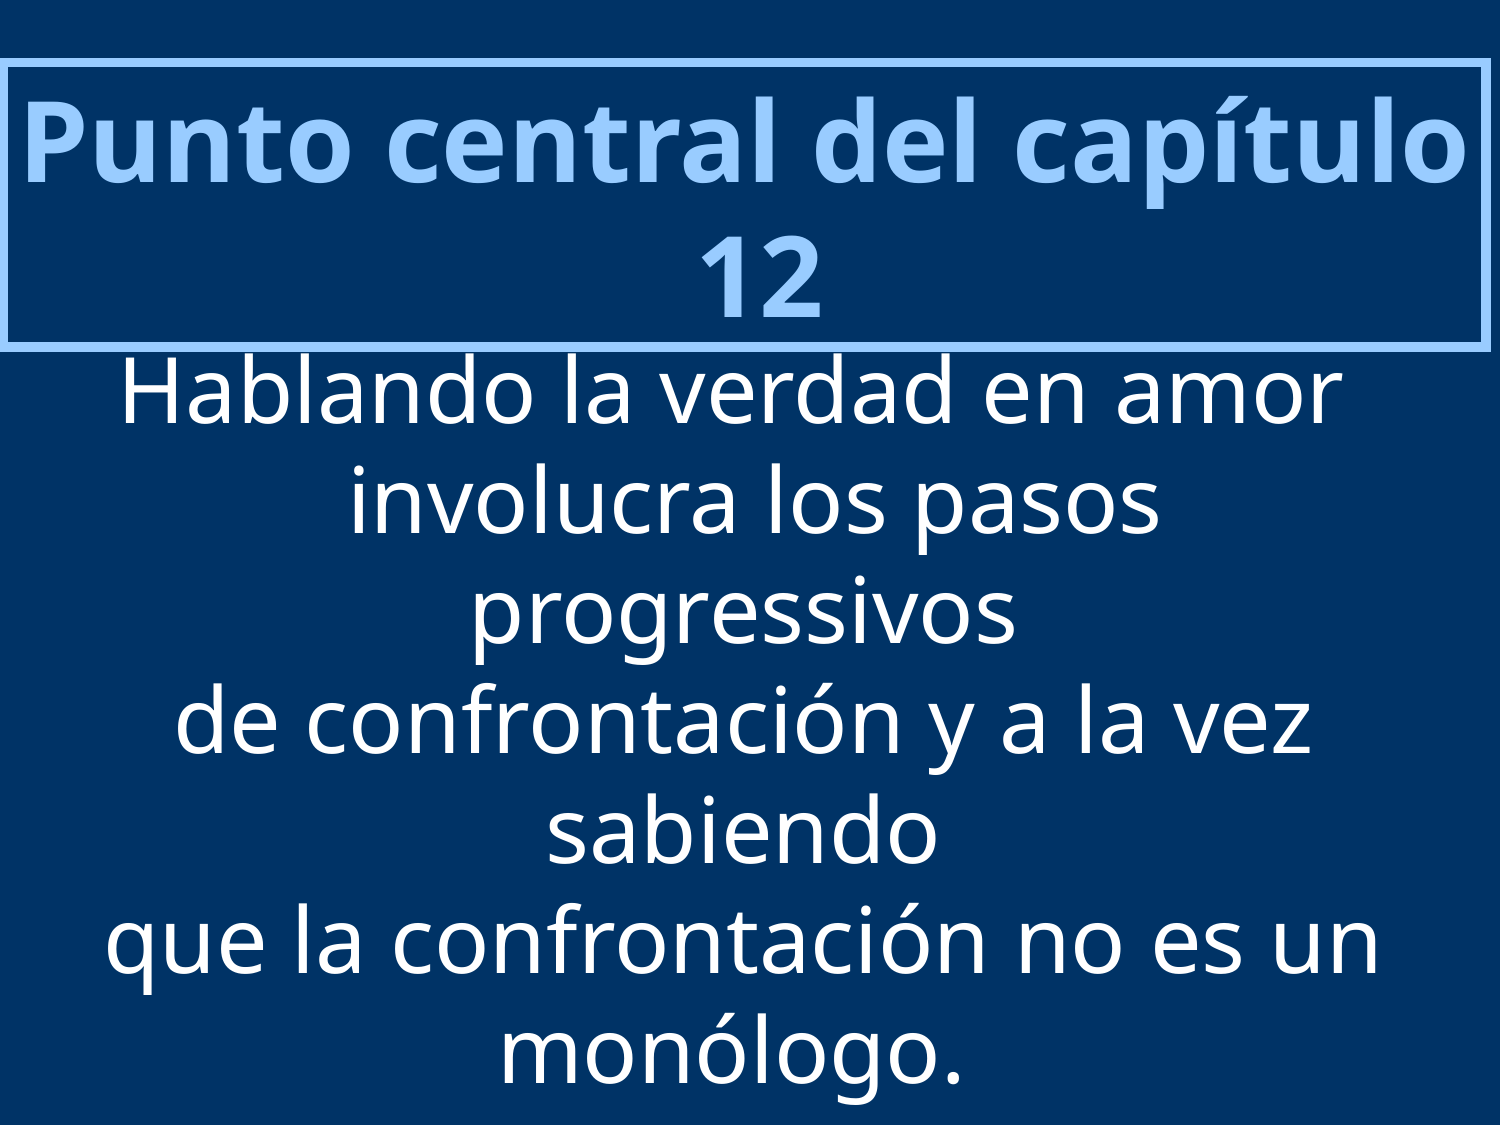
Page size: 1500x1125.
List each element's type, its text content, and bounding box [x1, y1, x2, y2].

text_box Punto central del capítulo 12 [3, 62, 1486, 348]
text_box Hablando la verdad en amor involucra los pasos progressivos de confrontación y a la vez sabiendo que la confrontación no es un monólogo. [24, 348, 1463, 1125]
